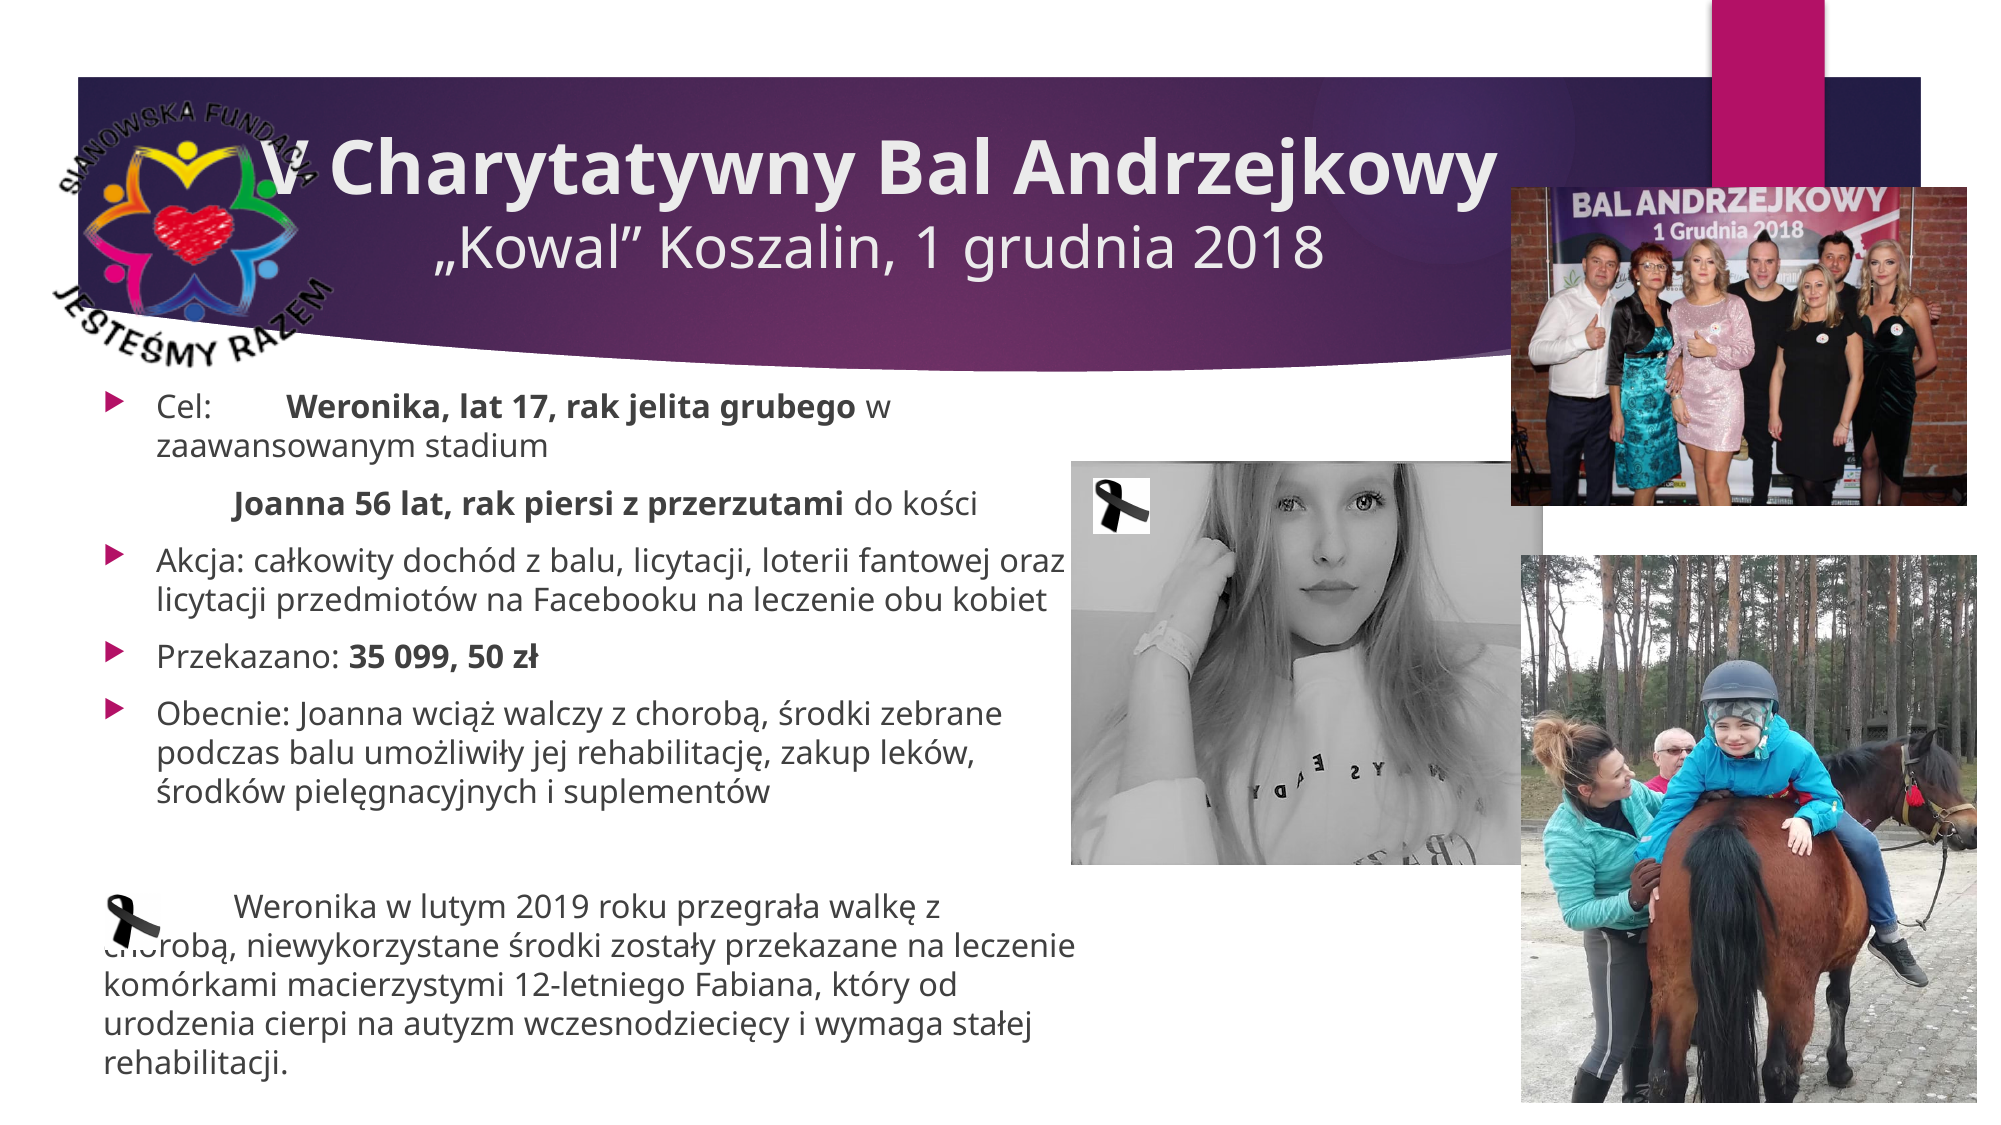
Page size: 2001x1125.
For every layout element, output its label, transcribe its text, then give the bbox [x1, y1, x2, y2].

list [1070, 461, 1543, 866]
picture [104, 893, 162, 950]
title V Charytatywny Bal Andrzejkowy „Kowal” Koszalin, 1 grudnia 2018 [341, 141, 1599, 258]
list Cel: Weronika, lat 17, rak jelita grubego w zaawansowanym stadium Joanna 56 lat, rak piersi z przerzutami do kości Akcja: całkowity dochód z balu, licytacji, loterii fantowej oraz licytacji przedmiotów na Facebooku na leczenie obu kobiet Przekazano: 35 099, 50 zł Obecnie: Joanna wciąż walczy z chorobą, środki zebrane podczas balu umożliwiły jej rehabilitację, zakup leków, środków pielęgnacyjnych i suplementów Weronika w lutym 2019 roku przegrała walkę z chorobą, niewykorzystane środki zostały przekazane na leczenie komórkami macierzystymi 12-letniego Fabiana, który od urodzenia cierpi na autyzm wczesnodziecięcy i wymaga stałej rehabilitacji. [88, 378, 1099, 1103]
picture [1521, 555, 1977, 1104]
picture [51, 74, 336, 389]
picture [1092, 477, 1150, 534]
picture [1510, 186, 1967, 507]
